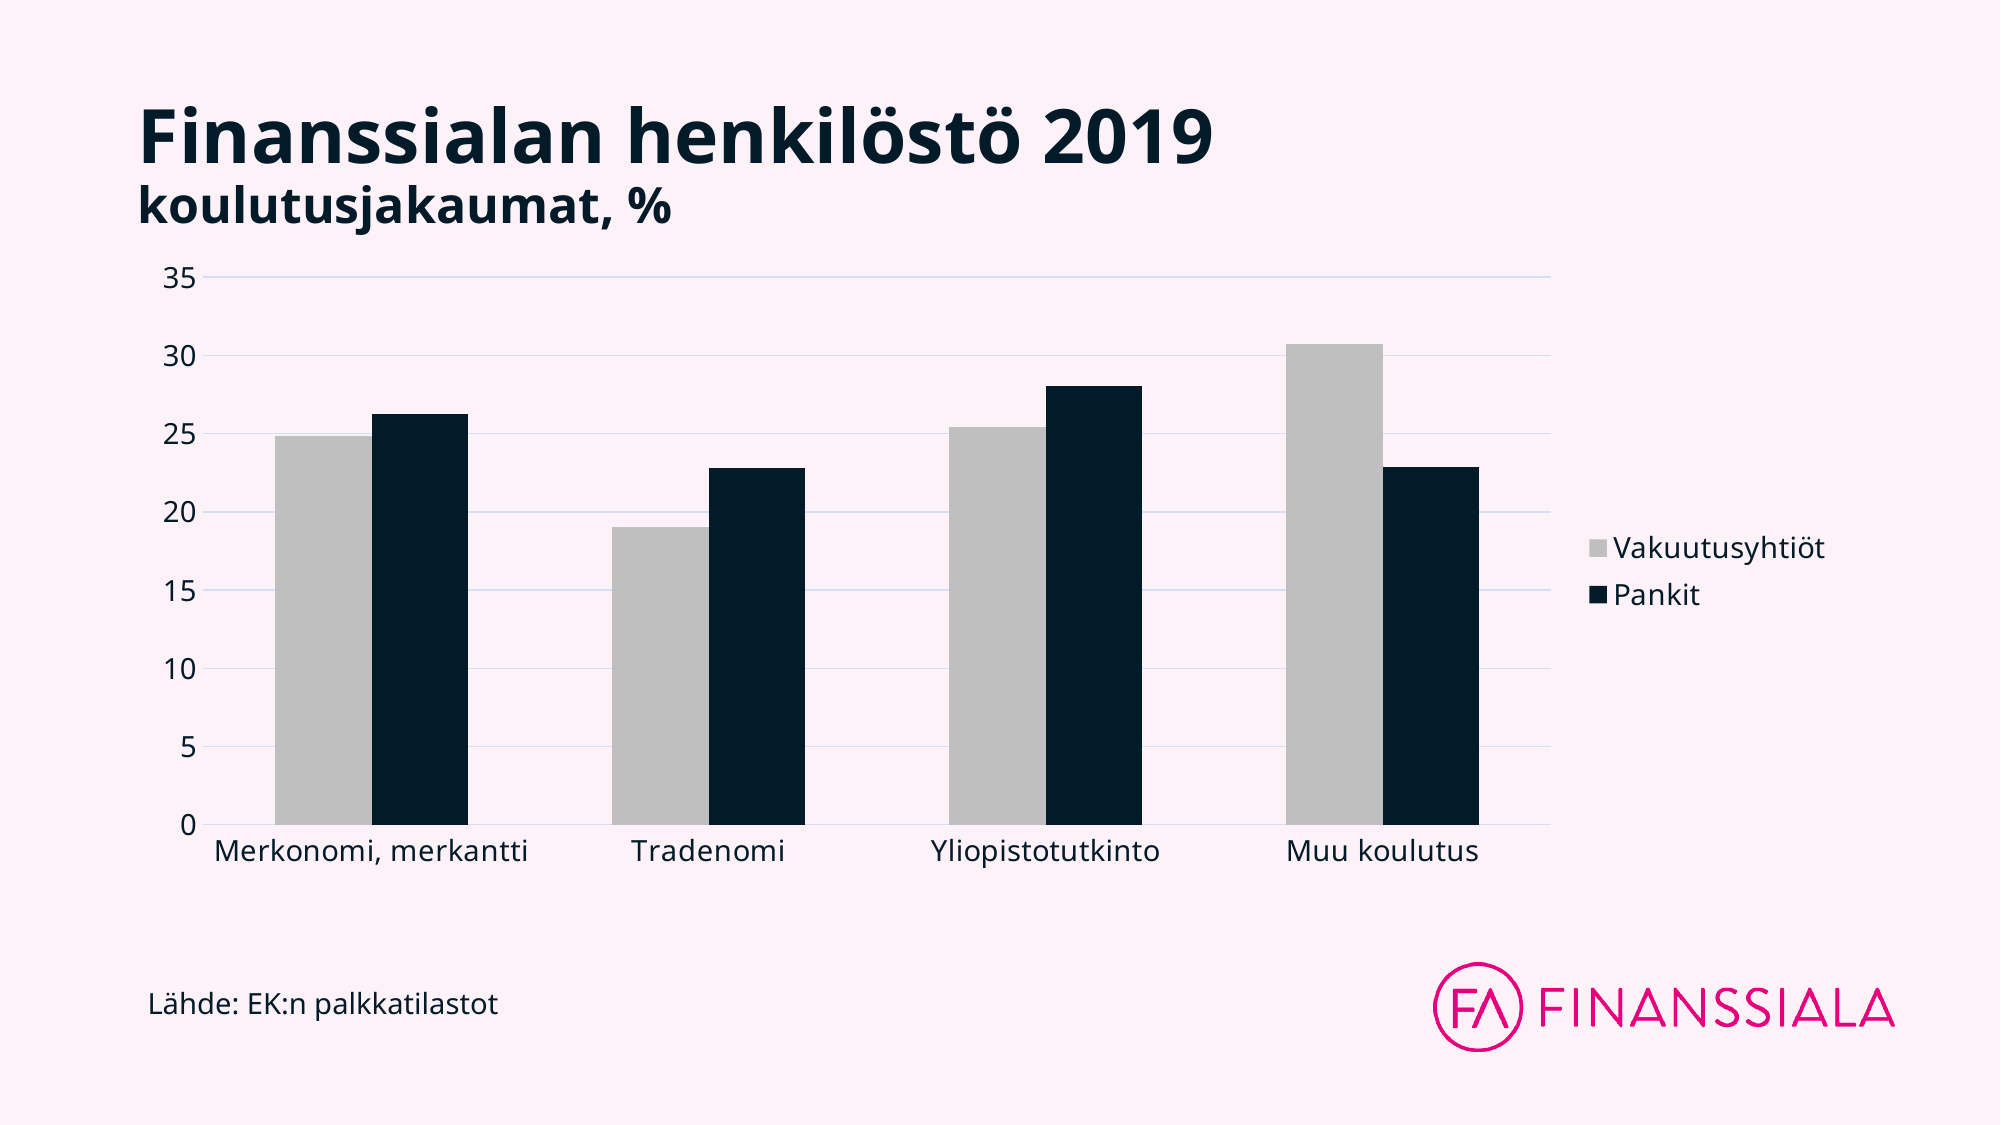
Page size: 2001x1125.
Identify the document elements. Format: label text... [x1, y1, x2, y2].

chart [122, 248, 1848, 895]
title Finanssialan henkilöstö 2019 koulutusjakaumat, % [122, 58, 1848, 248]
picture [1433, 962, 1895, 1052]
text_box Lähde: EK:n palkkatilastot [132, 977, 514, 1028]
